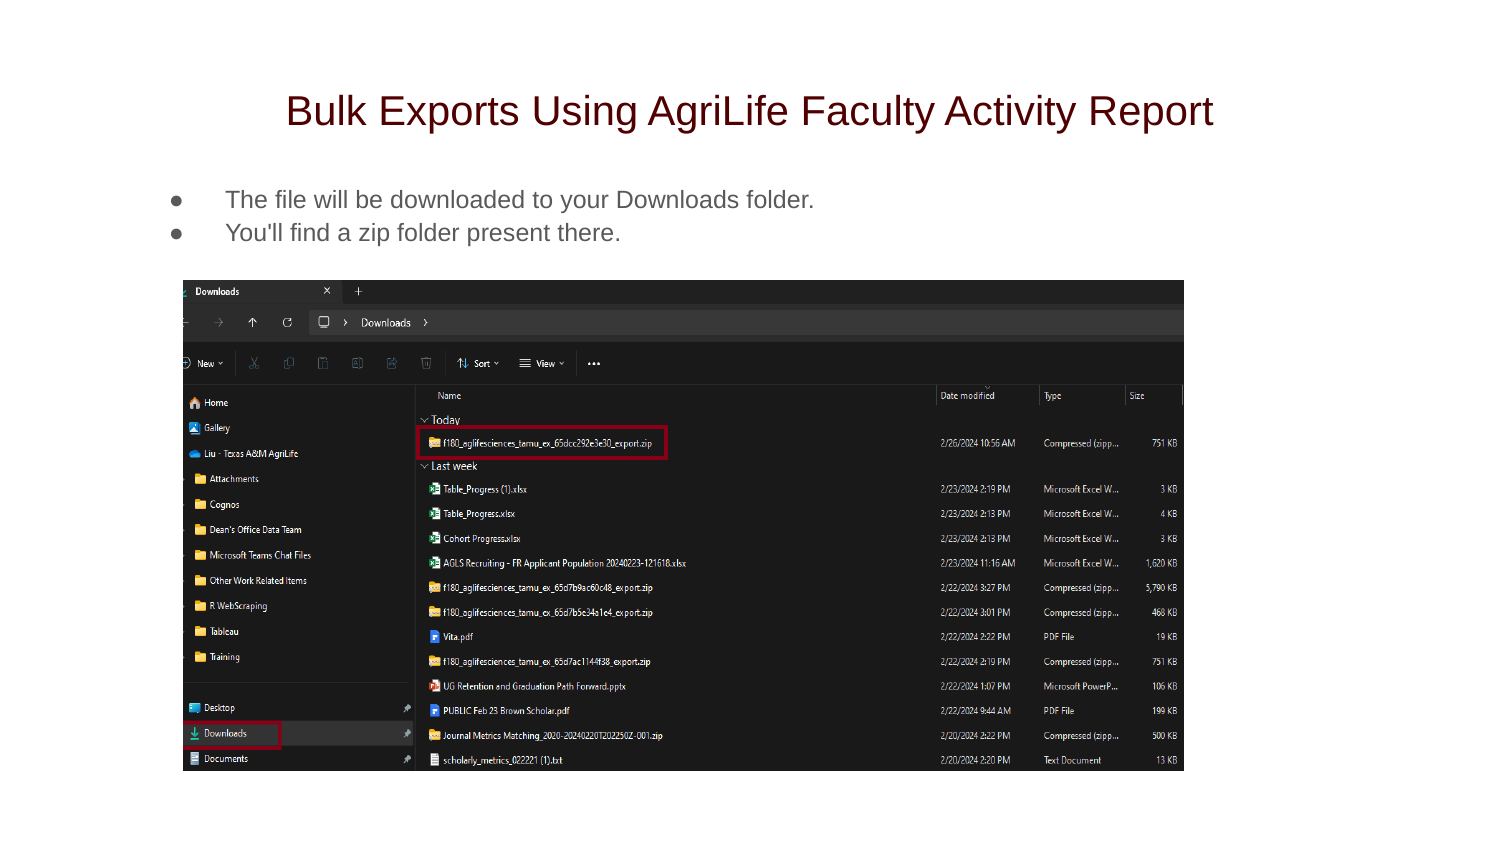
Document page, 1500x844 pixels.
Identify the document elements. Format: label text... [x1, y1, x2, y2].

list The file will be downloaded to your Downloads folder. You'll find a zip folder present there. [135, 166, 1449, 844]
title Bulk Exports Using AgriLife Faculty Activity Report [51, 72, 1449, 167]
picture [183, 280, 1184, 771]
